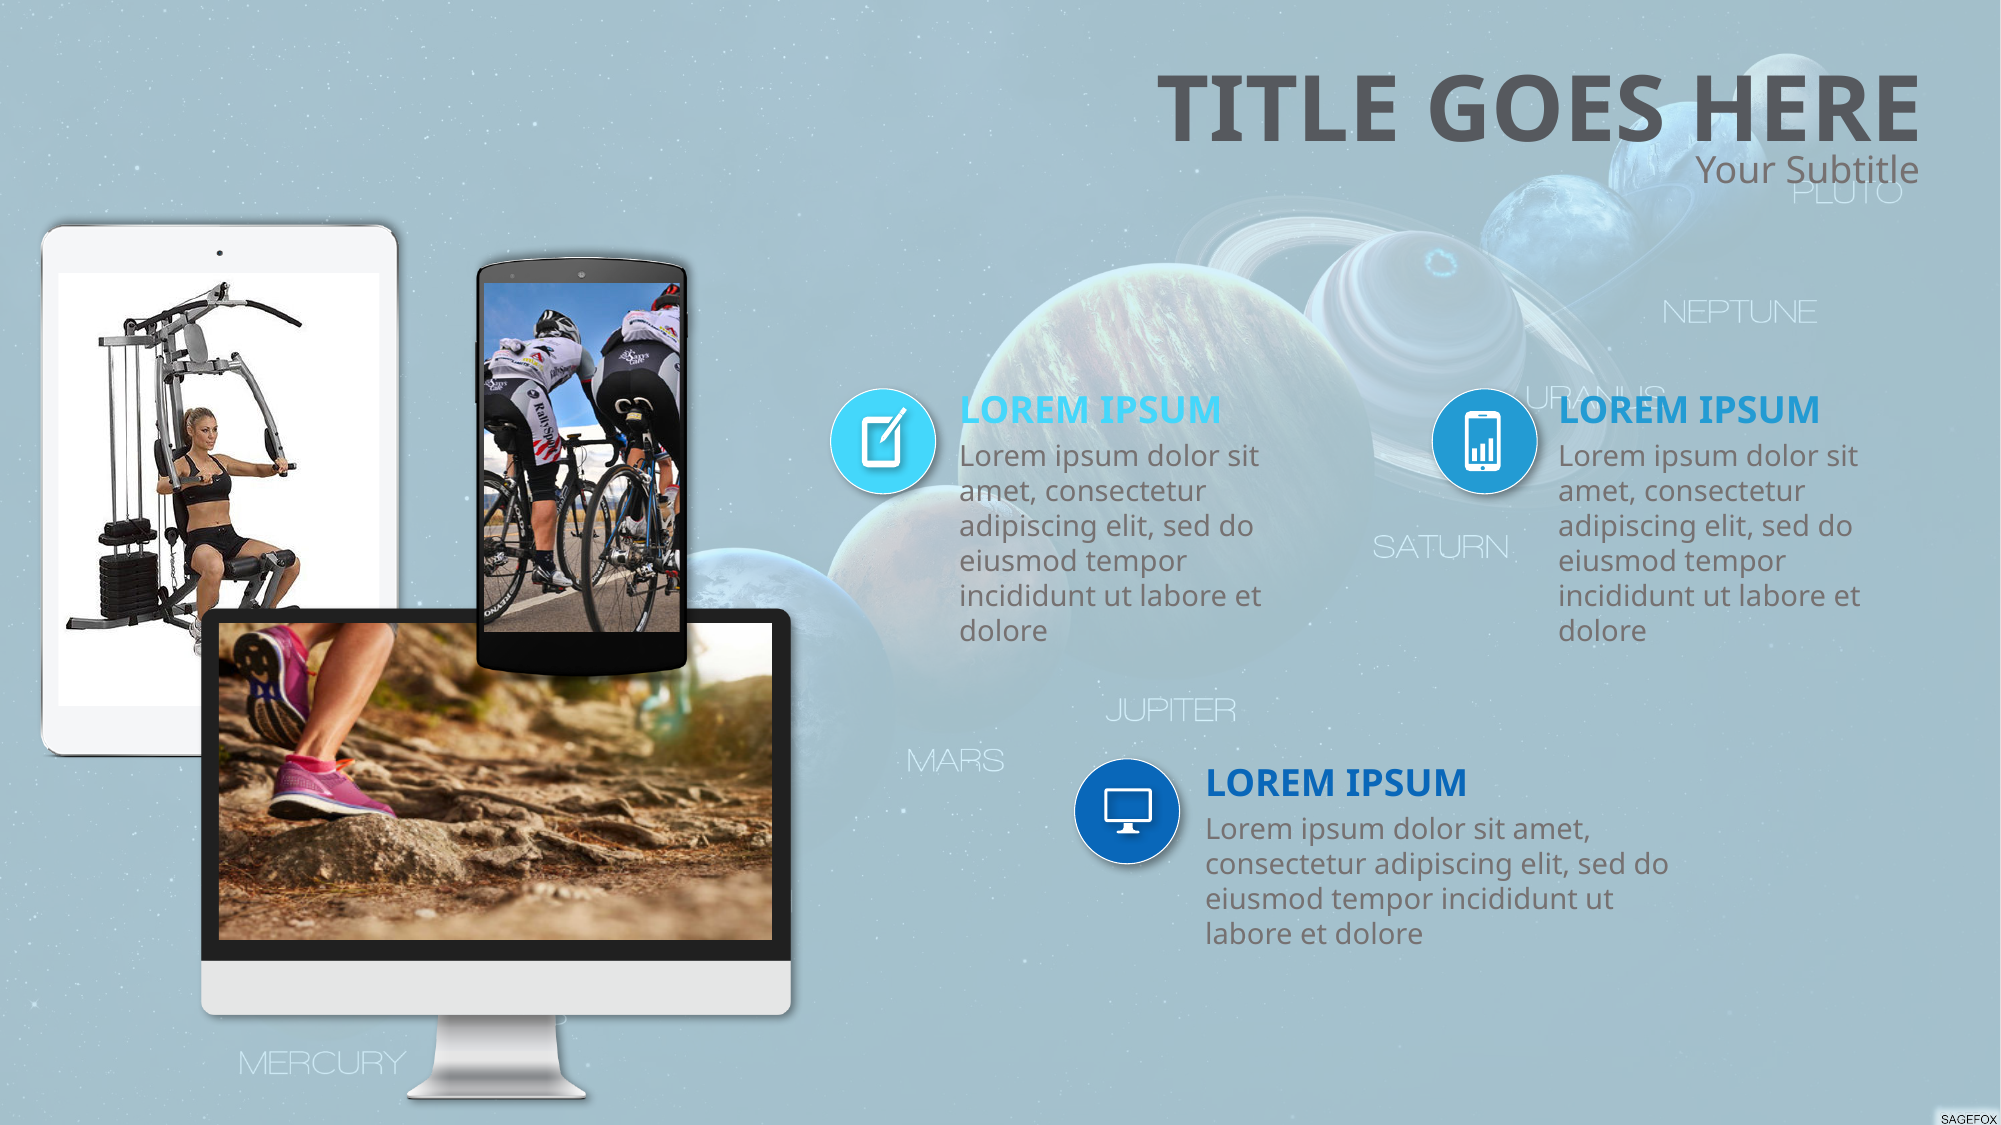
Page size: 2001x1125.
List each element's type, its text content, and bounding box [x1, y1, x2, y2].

text_box [1104, 788, 1152, 834]
text_box LOREM IPSUM Lorem ipsum dolor sit amet, consectetur adipiscing elit, sed do eiusmod tempor incididunt ut labore et dolore [1194, 754, 1705, 955]
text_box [1035, 42, 1939, 199]
text_box [1073, 757, 1181, 865]
text_box [861, 407, 907, 468]
text_box LOREM IPSUM Lorem ipsum dolor sit amet, consectetur adipiscing elit, sed do eiusmod tempor incididunt ut labore et dolore [1548, 381, 1894, 653]
text_box [829, 387, 937, 495]
picture [1938, 1114, 1999, 1125]
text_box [1464, 411, 1501, 472]
picture [0, 205, 815, 1124]
text_box [1431, 387, 1539, 495]
text_box LOREM IPSUM Lorem ipsum dolor sit amet, consectetur adipiscing elit, sed do eiusmod tempor incididunt ut labore et dolore [949, 381, 1295, 653]
